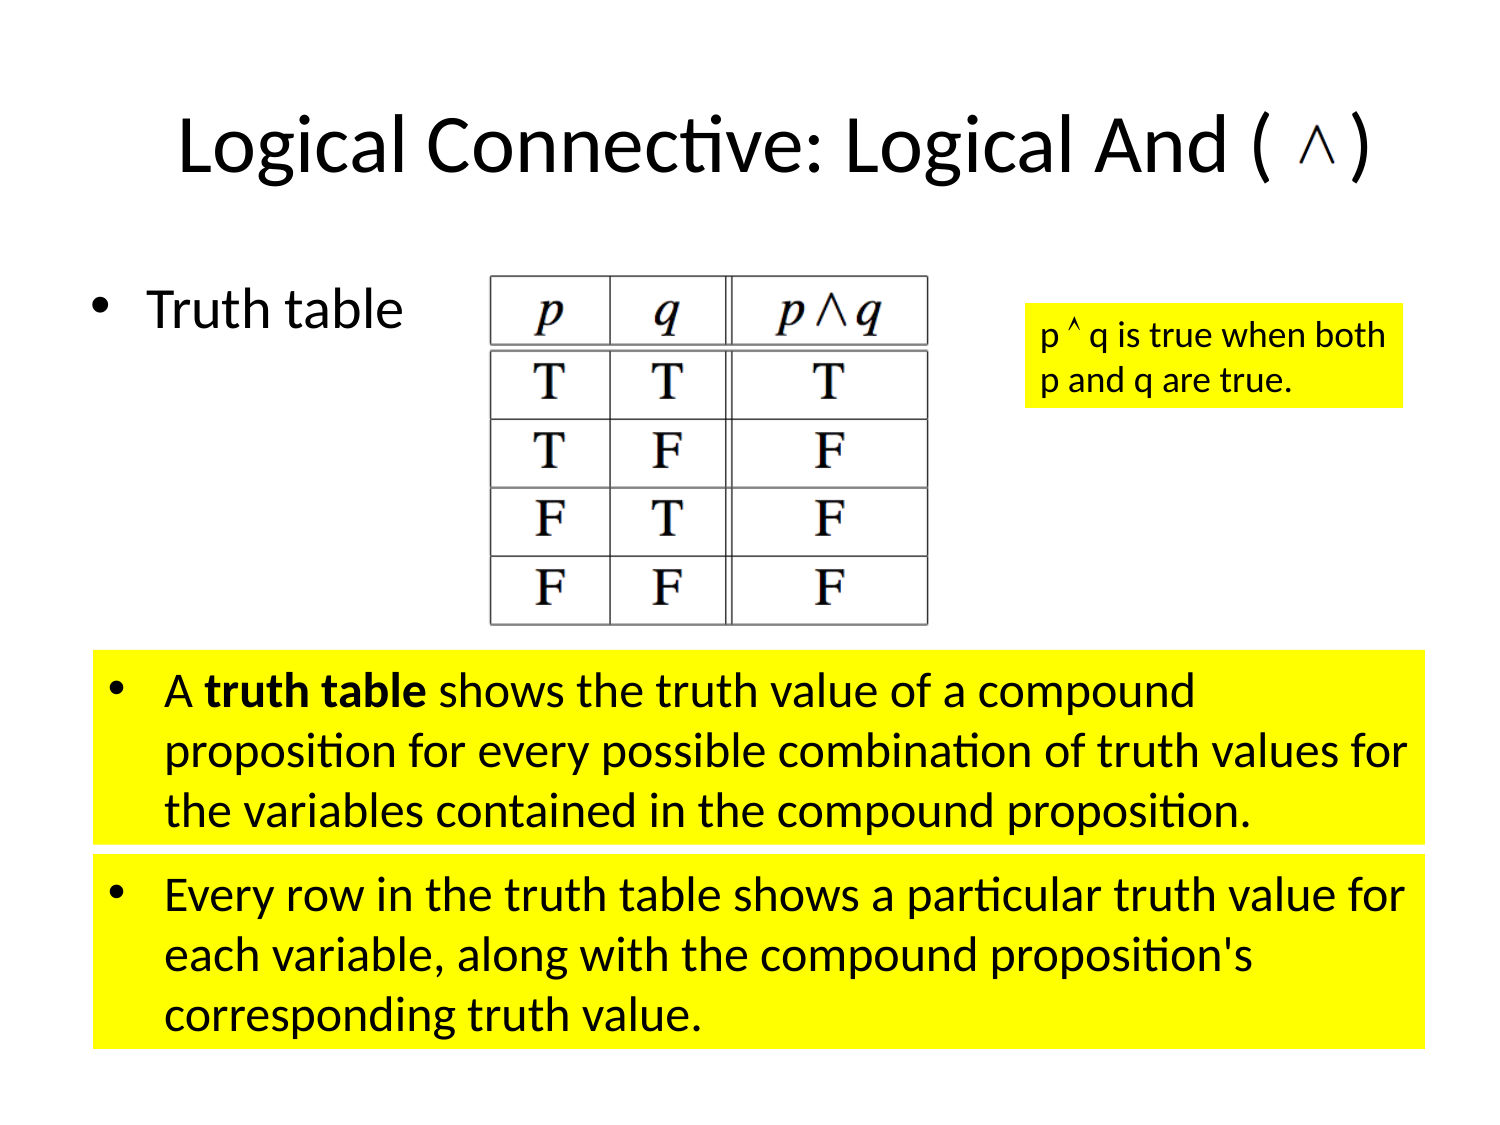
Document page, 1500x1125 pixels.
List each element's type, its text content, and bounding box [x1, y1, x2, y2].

title Logical Connective: Logical And ( ) [75, 45, 1478, 233]
picture [467, 262, 954, 642]
picture [1284, 114, 1351, 178]
list Truth table [75, 262, 1425, 932]
text_box Every row in the truth table shows a particular truth value for each variable, along with the compound proposition's corresponding truth value. [93, 854, 1425, 1049]
text_box p  q is true when both p and q are true. [1025, 303, 1404, 408]
text_box A truth table shows the truth value of a compound proposition for every possible combination of truth values for the variables contained in the compound proposition. [93, 649, 1425, 845]
